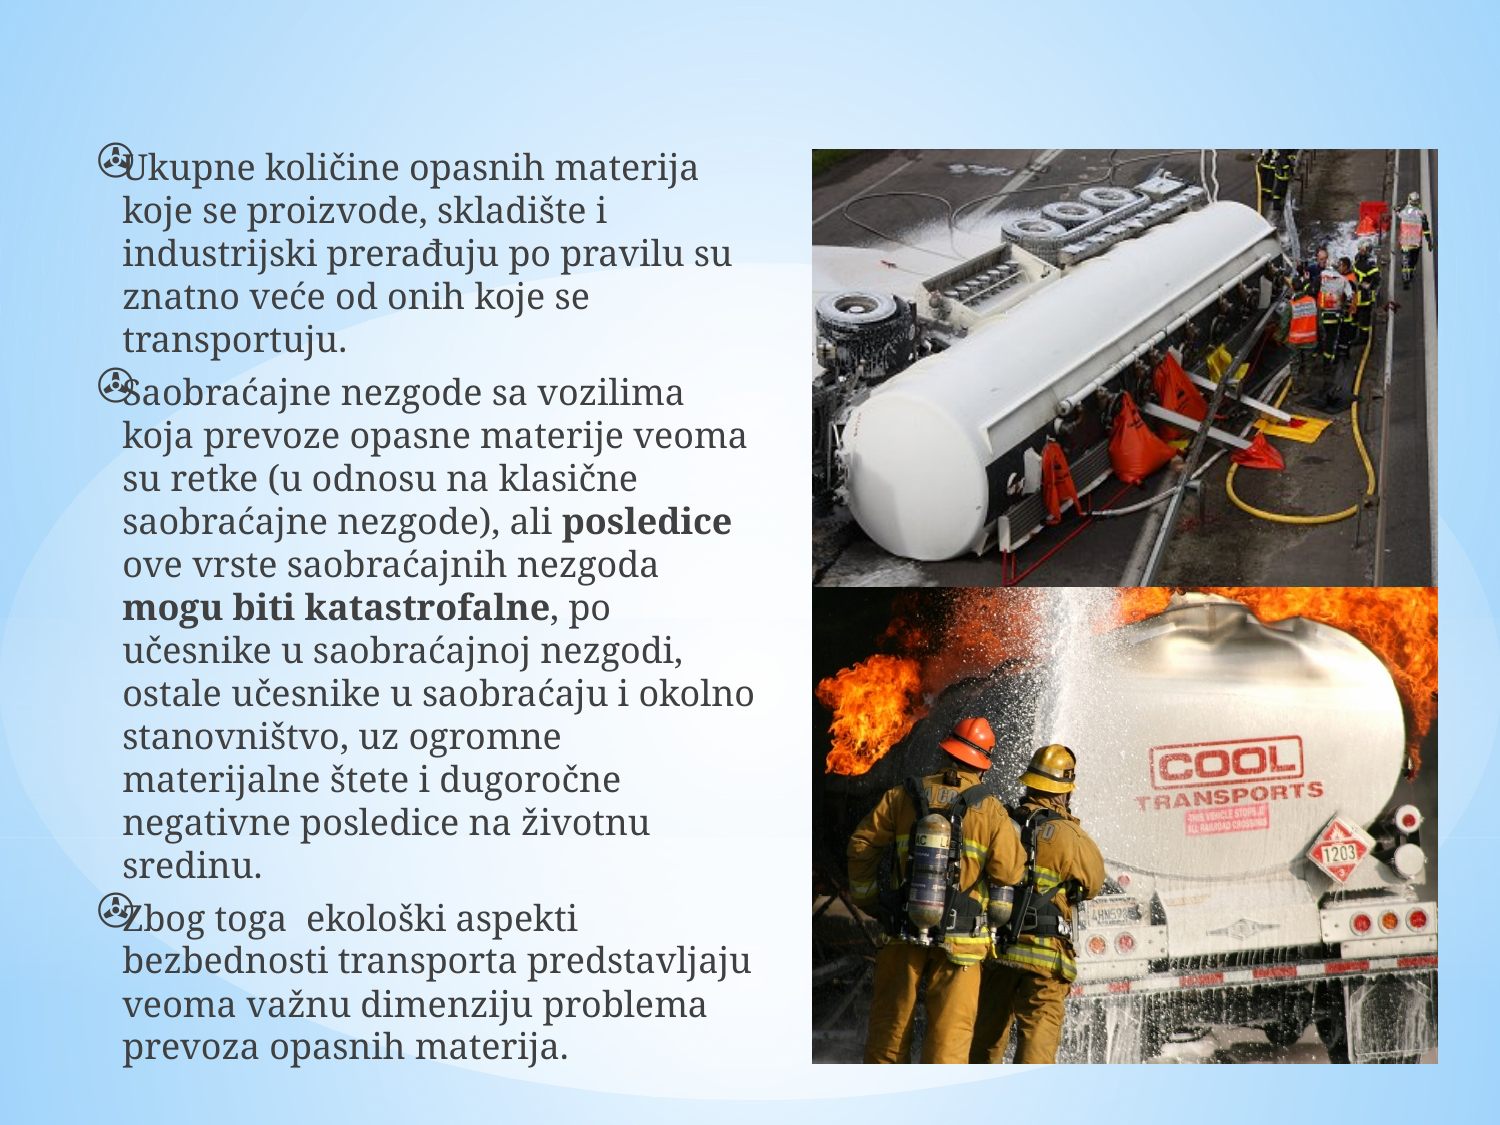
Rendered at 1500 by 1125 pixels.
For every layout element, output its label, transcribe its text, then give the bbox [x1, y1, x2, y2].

list Ukupne količine opasnih materija koje se proizvode, skladište i industrijski prerađuju po pravilu su znatno veće od onih koje se transportuju. Saobraćajne nezgode sa vozilima koja prevoze opasne materije veoma su retke (u odnosu na klasične saobraćajne nezgode), ali posledice ove vrste saobraćajnih nezgoda mogu biti katastrofalne, po učesnike u saobraćajnoj nezgodi, ostale učesnike u saobraćaju i okolno stanovništvo, uz ogromne materijalne štete i dugoročne negativne posledice na životnu sredinu. Zbog toga ekološki aspekti bezbednosti transporta predstavljaju veoma važnu dimenziju problema prevoza opasnih materija. [75, 137, 775, 1075]
picture [812, 587, 1438, 1064]
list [812, 149, 1438, 586]
